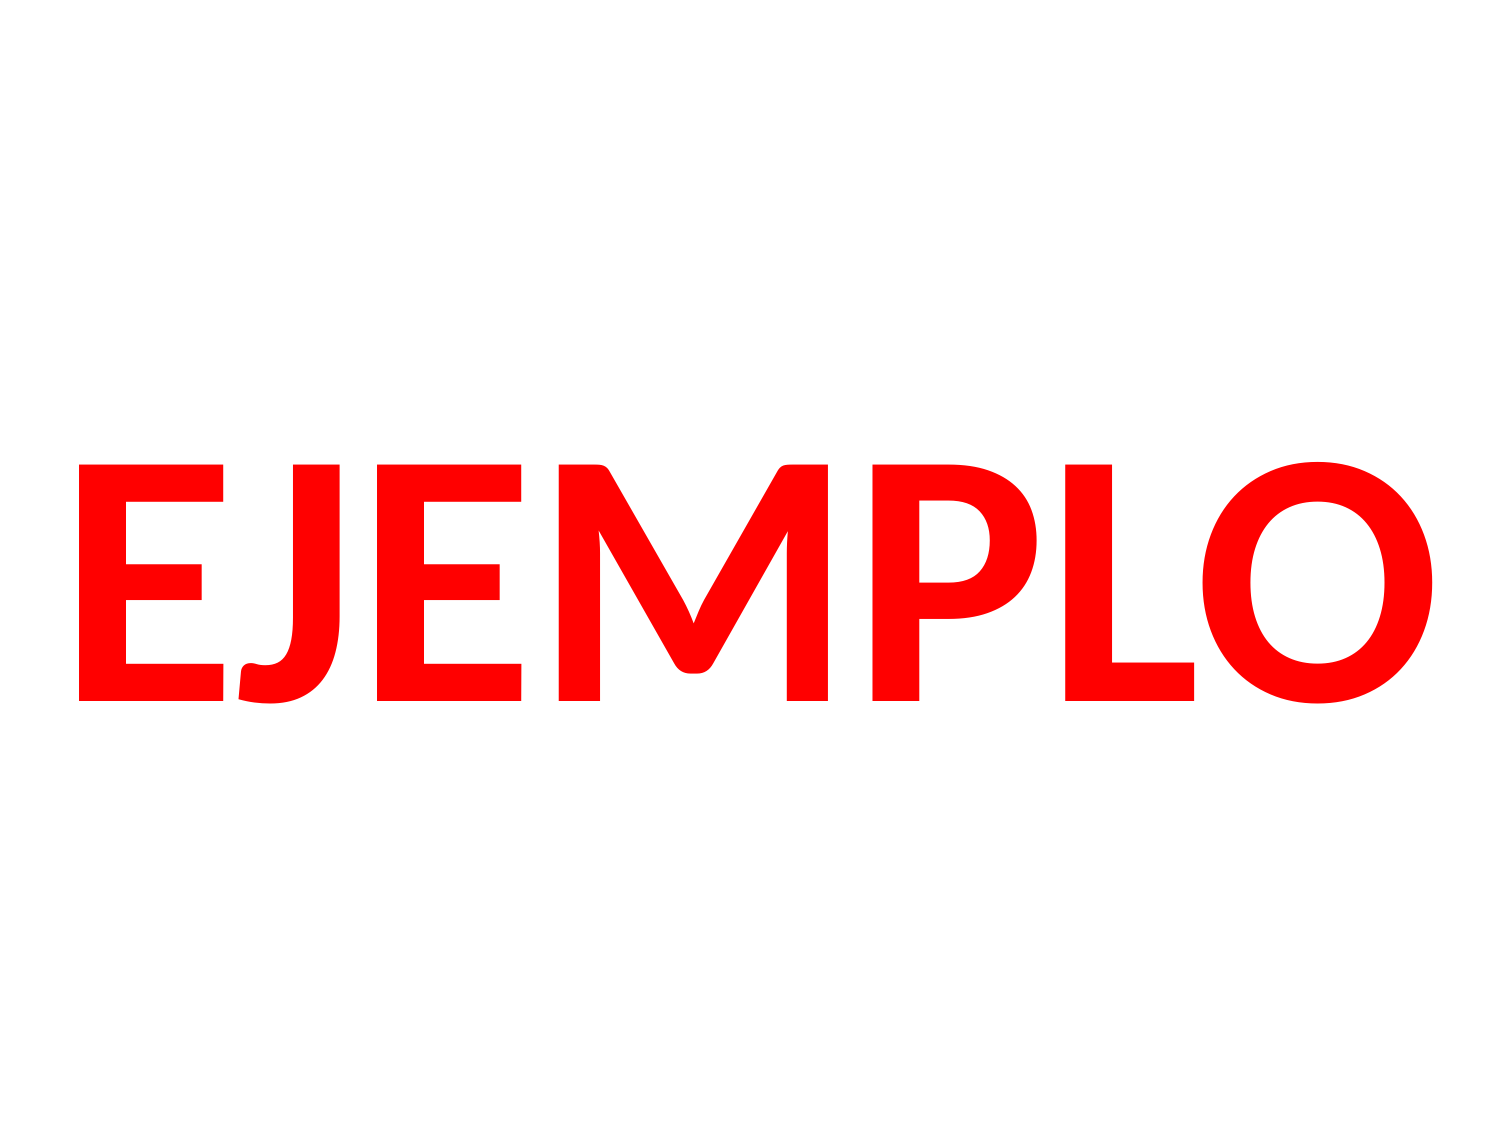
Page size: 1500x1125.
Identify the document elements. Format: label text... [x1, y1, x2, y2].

text_box EJEMPLO [43, 329, 1457, 782]
